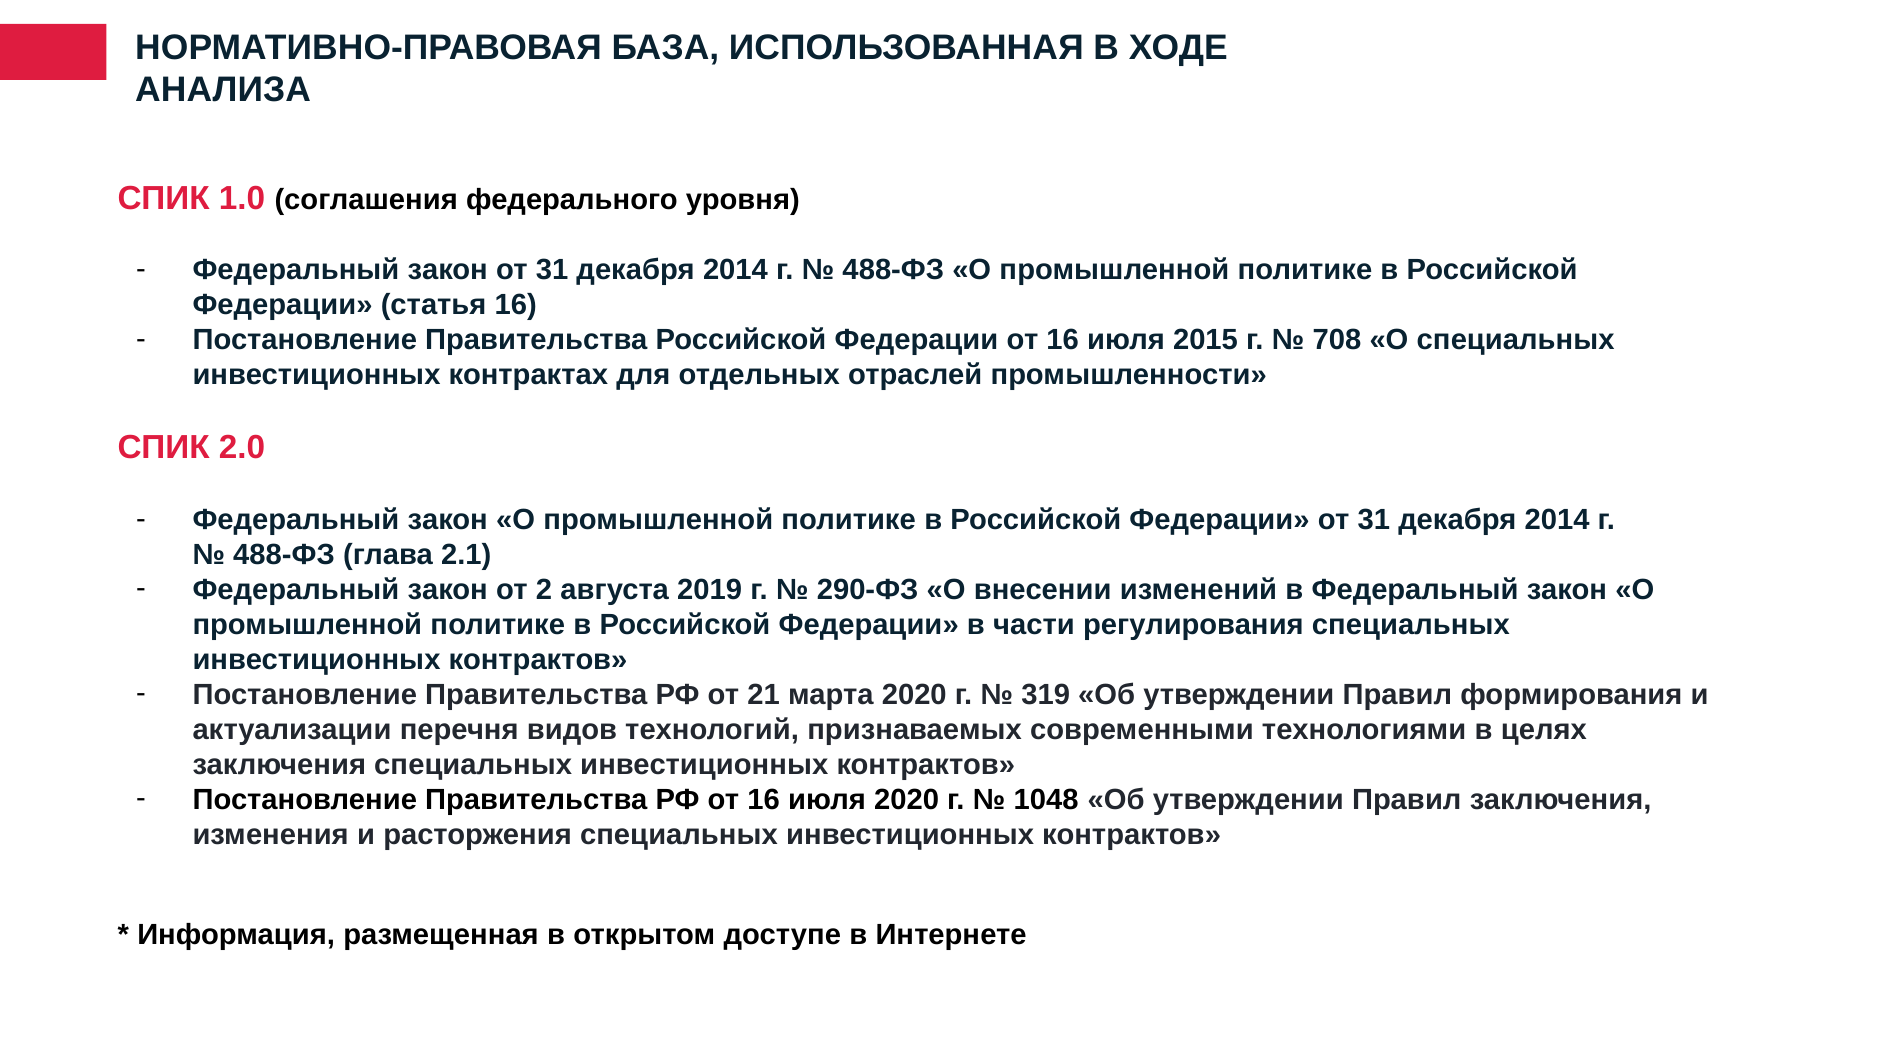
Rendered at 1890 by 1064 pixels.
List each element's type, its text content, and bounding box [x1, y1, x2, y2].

title НОРМАТИВНО-ПРАВОВАЯ БАЗА, ИСПОЛЬЗОВАННАЯ В ХОДЕ АНАЛИЗА [135, 23, 1321, 89]
list СПИК 1.0 (соглашения федерального уровня) Федеральный закон от 31 декабря 2014 г. № 488-ФЗ «О промышленной политике в Российской Федерации» (статья 16) Постановление Правительства Российской Федерации от 16 июля 2015 г. № 708 «О специальных инвестиционных контрактах для отдельных отраслей промышленности» СПИК 2.0 Федеральный закон «О промышленной политике в Российской Федерации» от 31 декабря 2014 г. № 488-ФЗ (глава 2.1) Федеральный закон от 2 августа 2019 г. № 290-ФЗ «О внесении изменений в Федеральный закон «О промышленной политике в Российской Федерации» в части регулирования специальных инвестиционных контрактов» Постановление Правительства РФ от 21 марта 2020 г. № 319 «Об утверждении Правил формирования и актуализации перечня видов технологий, признаваемых современными технологиями в целях заключения специальных инвестиционных контрактов» Постановление Правительства РФ от 16 июля 2020 г. № 1048 «Об утверждении Правил заключения, изменения и расторжения специальных инвестиционных контрактов» * Информация, размещенная в открытом доступе в Интернете [117, 175, 1737, 1064]
text_box [0, 23, 107, 80]
